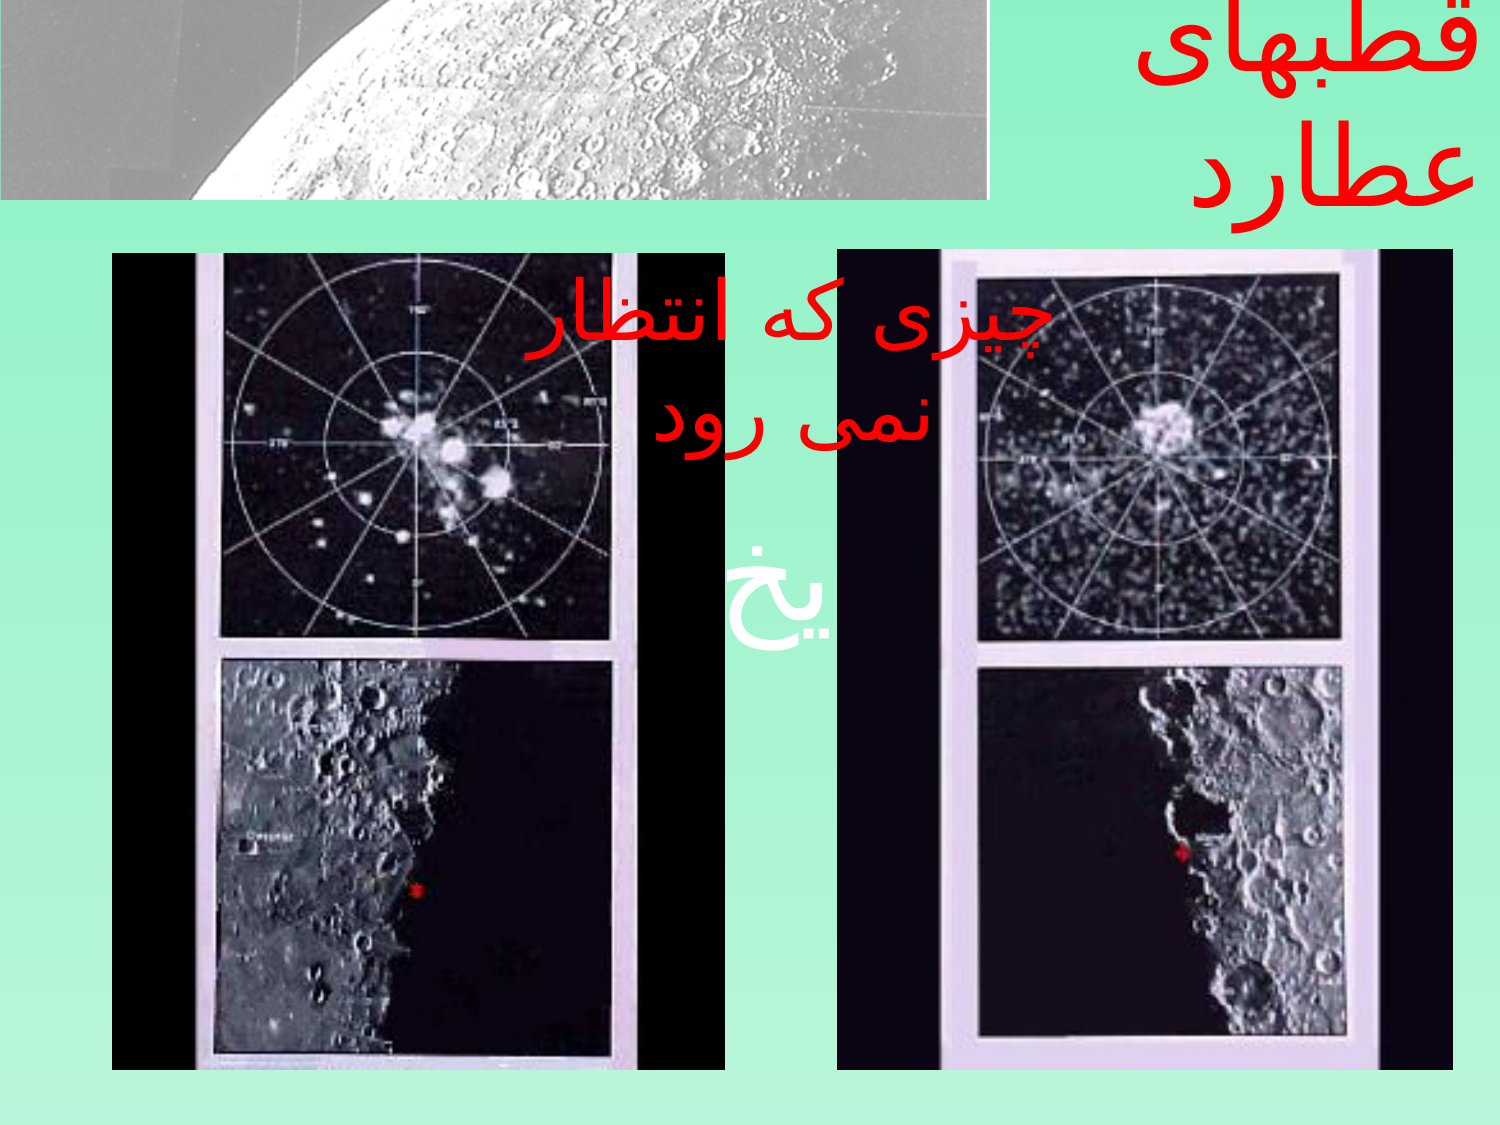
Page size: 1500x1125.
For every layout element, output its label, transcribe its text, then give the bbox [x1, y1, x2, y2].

title قطبهای عطارد [799, 37, 1500, 151]
text_box یخ [729, 487, 832, 653]
picture [837, 249, 1453, 1070]
text_box چیزی که انتظار نمی رود [449, 249, 836, 465]
picture [112, 252, 726, 1070]
